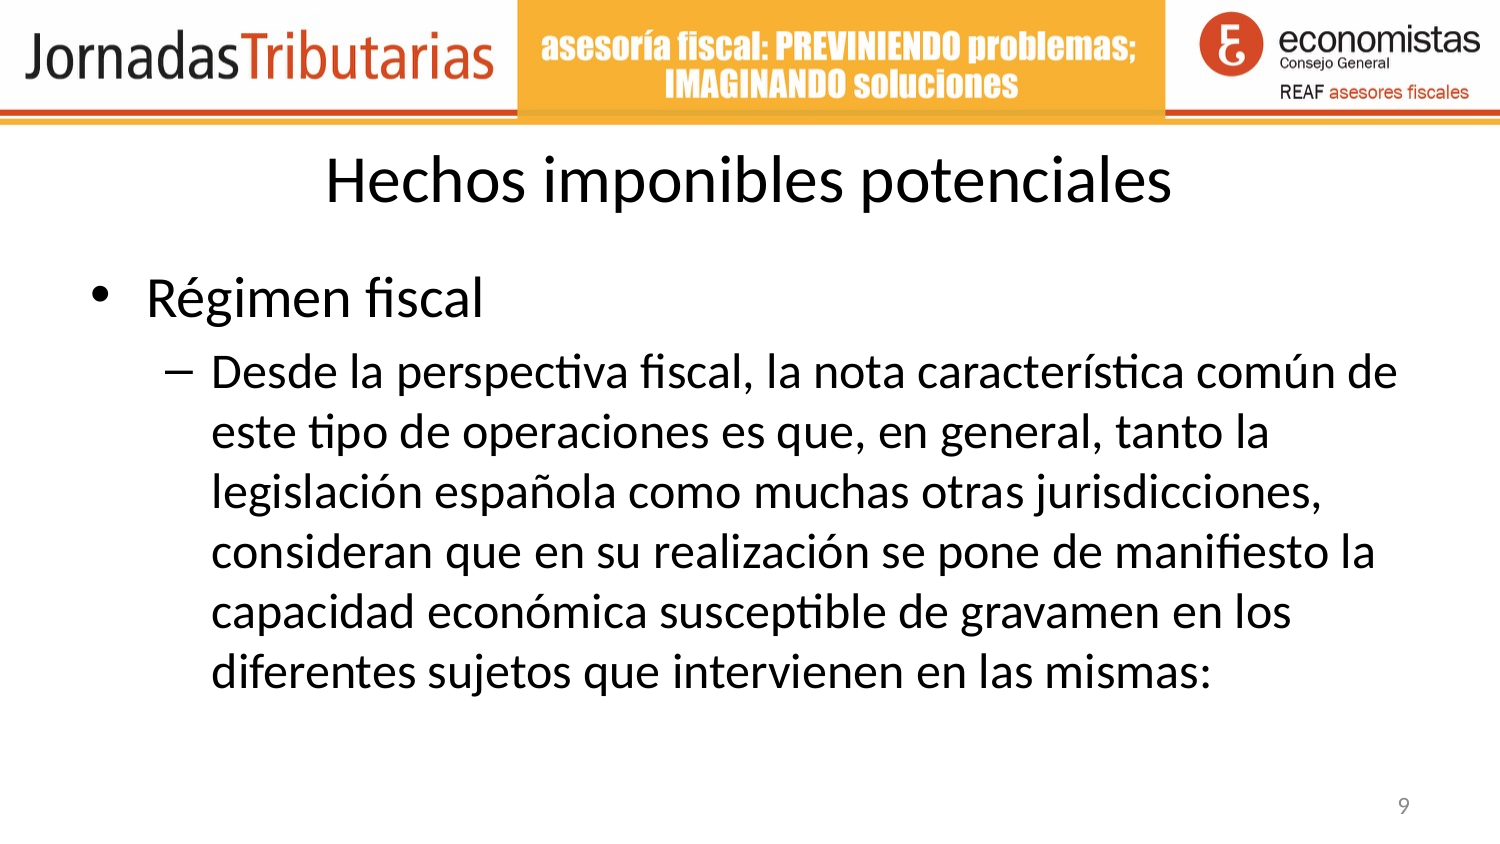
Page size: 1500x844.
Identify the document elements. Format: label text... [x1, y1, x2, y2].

title Hechos imponibles potenciales [75, 127, 1425, 224]
picture [0, 0, 1500, 129]
list Régimen fiscal Desde la perspectiva fiscal, la nota característica común de este tipo de operaciones es que, en general, tanto la legislación española como muchas otras jurisdicciones, consideran que en su realización se pone de manifiesto la capacidad económica susceptible de gravamen en los diferentes sujetos que intervienen en las mismas: [75, 251, 1425, 767]
slide_number 9 [1074, 782, 1425, 827]
